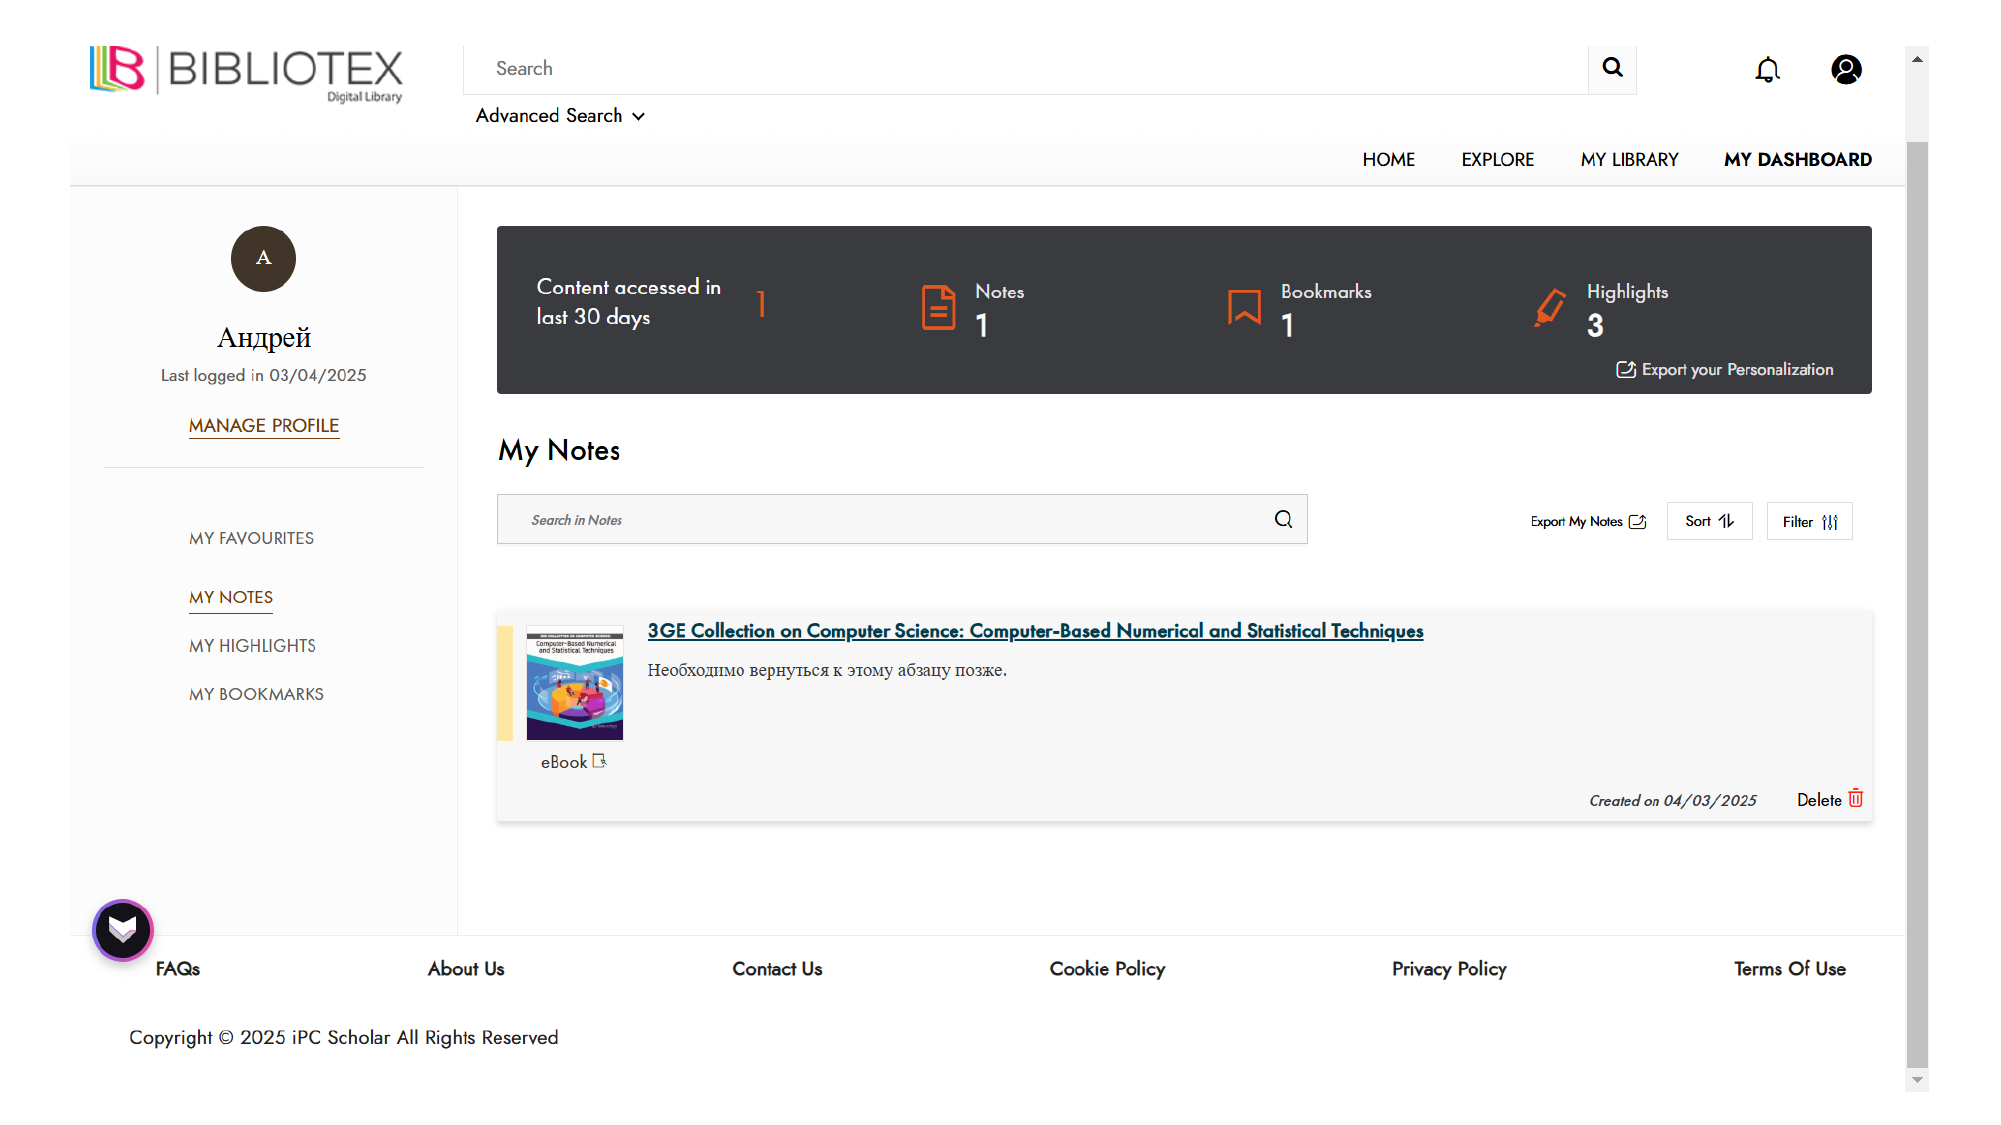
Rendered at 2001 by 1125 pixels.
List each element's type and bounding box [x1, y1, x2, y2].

list [70, 46, 1929, 1092]
